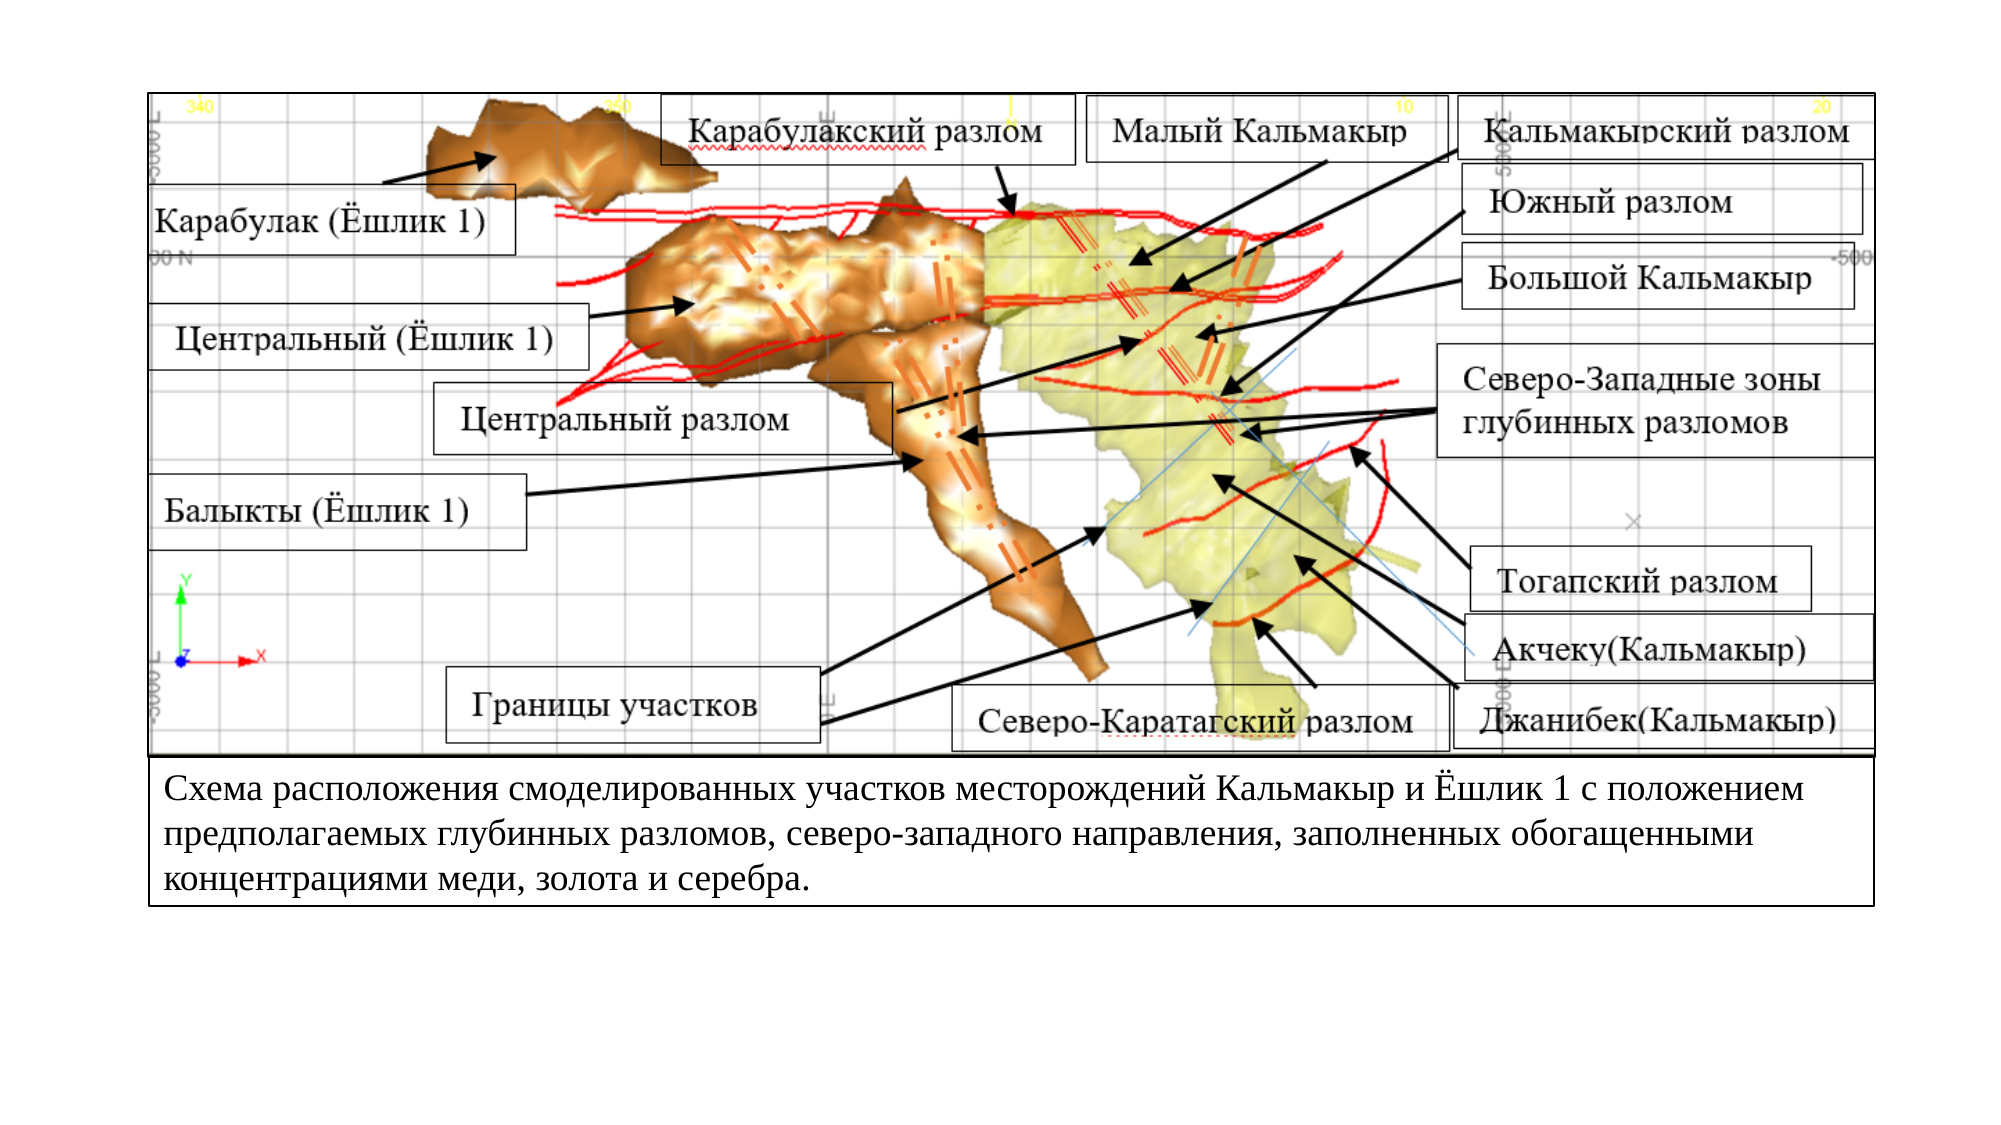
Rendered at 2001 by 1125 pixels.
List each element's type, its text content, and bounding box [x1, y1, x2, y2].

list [148, 93, 1874, 756]
text_box Схема расположения смоделированных участков месторождений Кальмакыр и Ёшлик 1 с положением предполагаемых глубинных разломов, северо-западного направления, заполненных обогащенными концентрациями меди, золота и серебра. [148, 756, 1874, 906]
